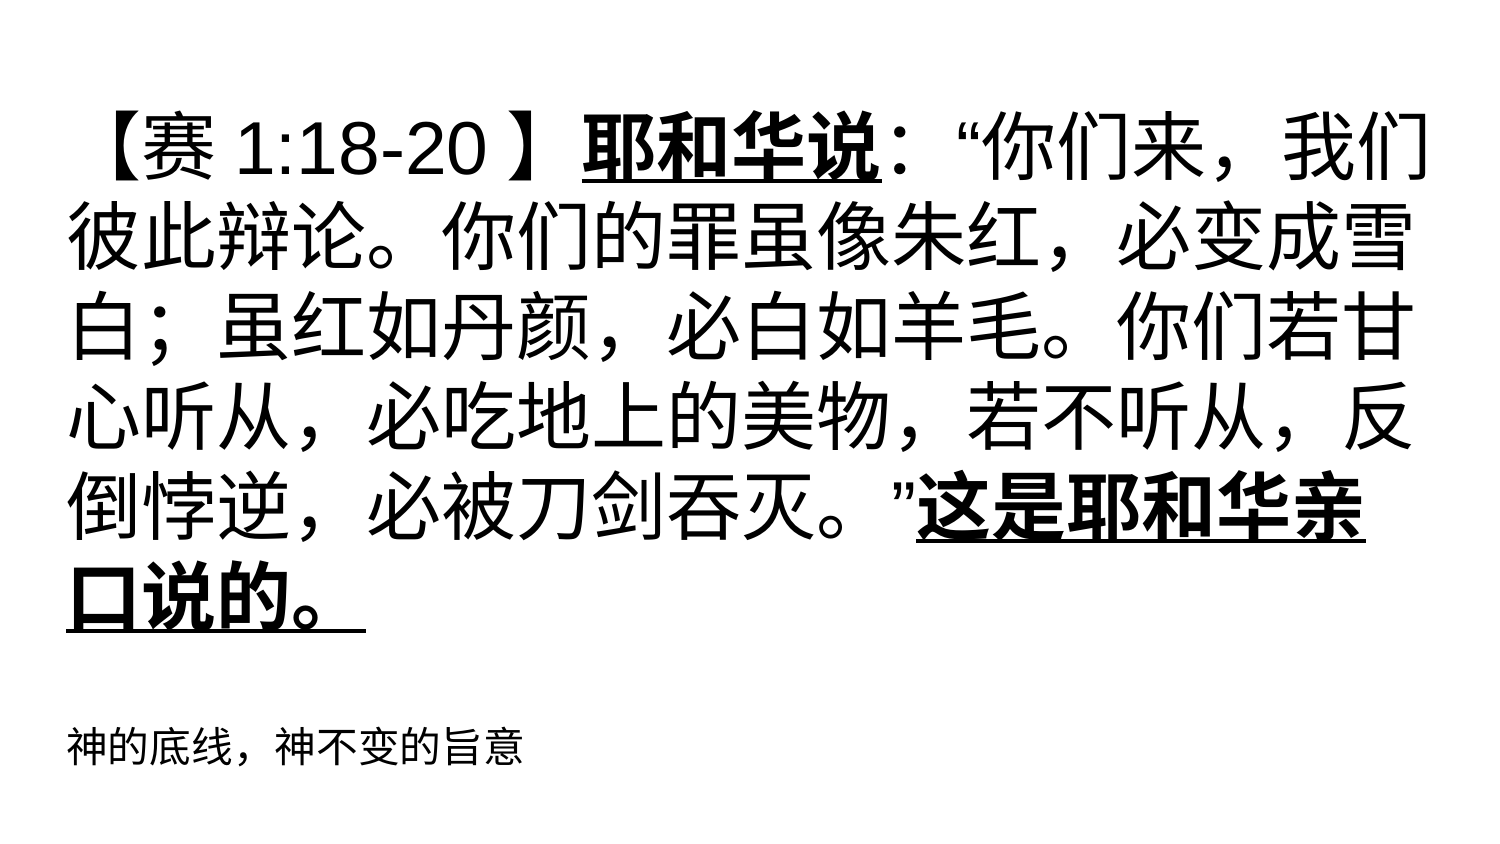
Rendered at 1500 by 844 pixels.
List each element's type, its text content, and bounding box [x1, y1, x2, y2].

text_box 神的底线，神不变的旨意 [51, 695, 1303, 796]
title 【赛1:18-20】耶和华说：“你们来，我们彼此辩论。你们的罪虽像朱红，必变成雪白；虽红如丹颜，必白如羊毛。你们若甘心听从，必吃地上的美物，若不听从，反倒悖逆，必被刀剑吞灭。”这是耶和华亲口说的。 [51, 300, 1449, 439]
